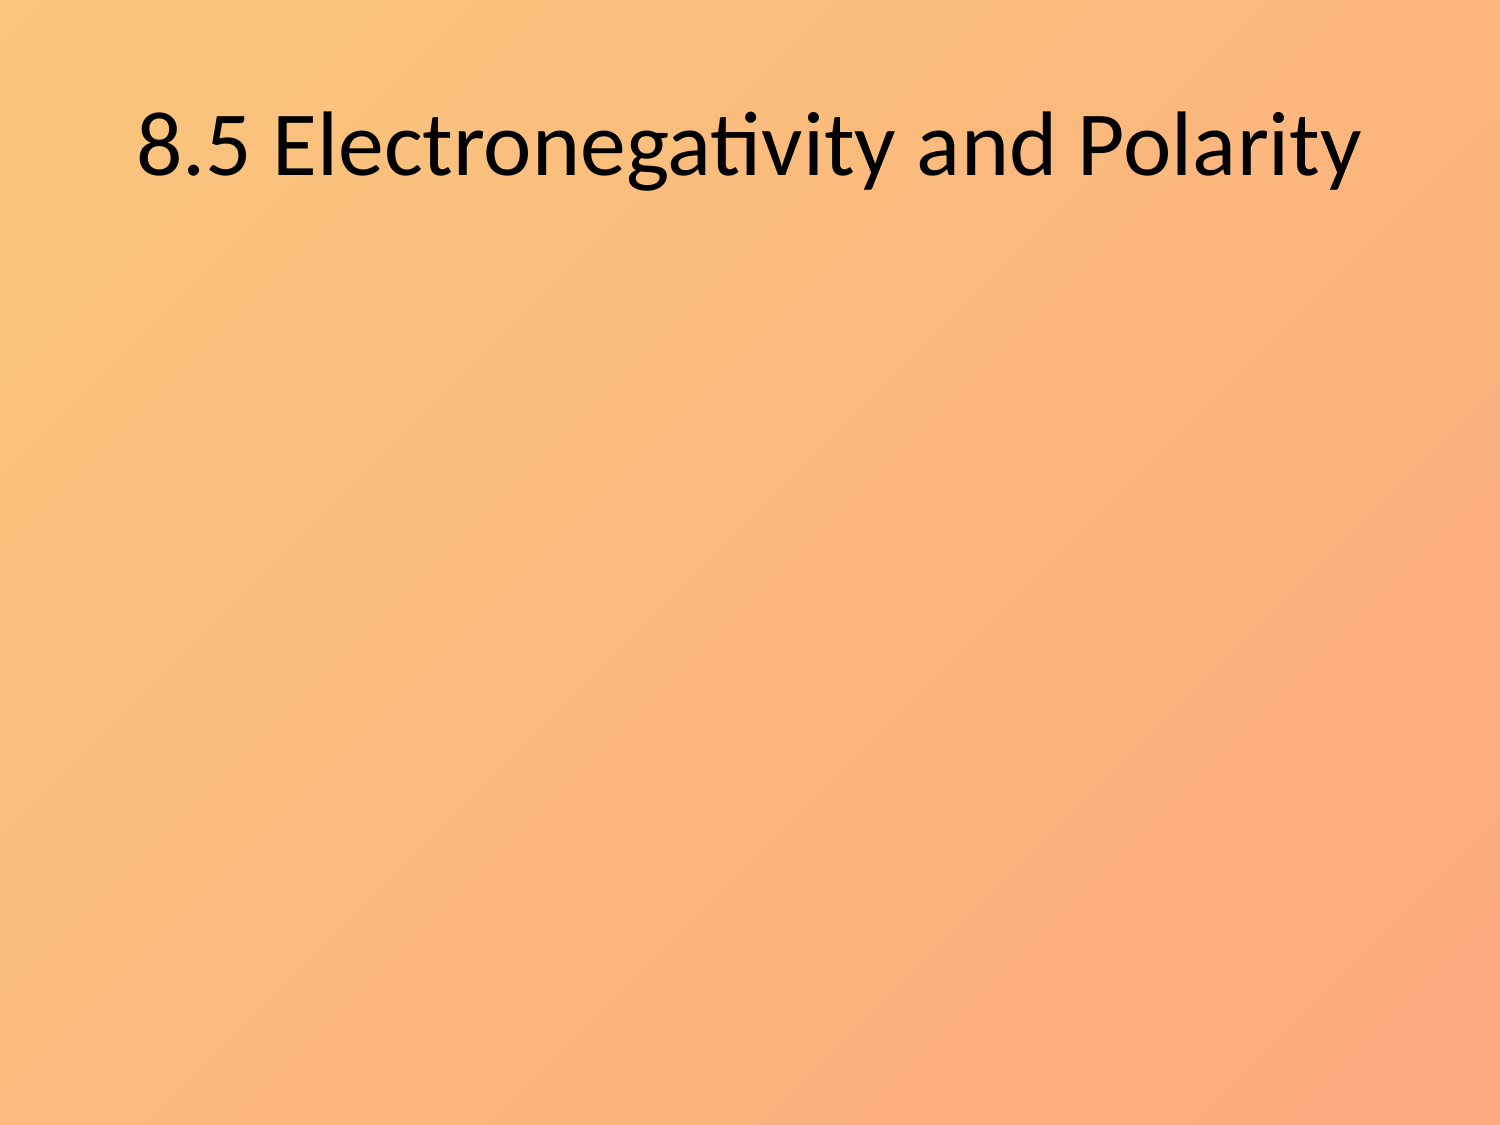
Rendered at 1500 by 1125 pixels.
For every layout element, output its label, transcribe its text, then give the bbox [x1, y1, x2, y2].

title 8.5 Electronegativity and Polarity [75, 45, 1425, 233]
